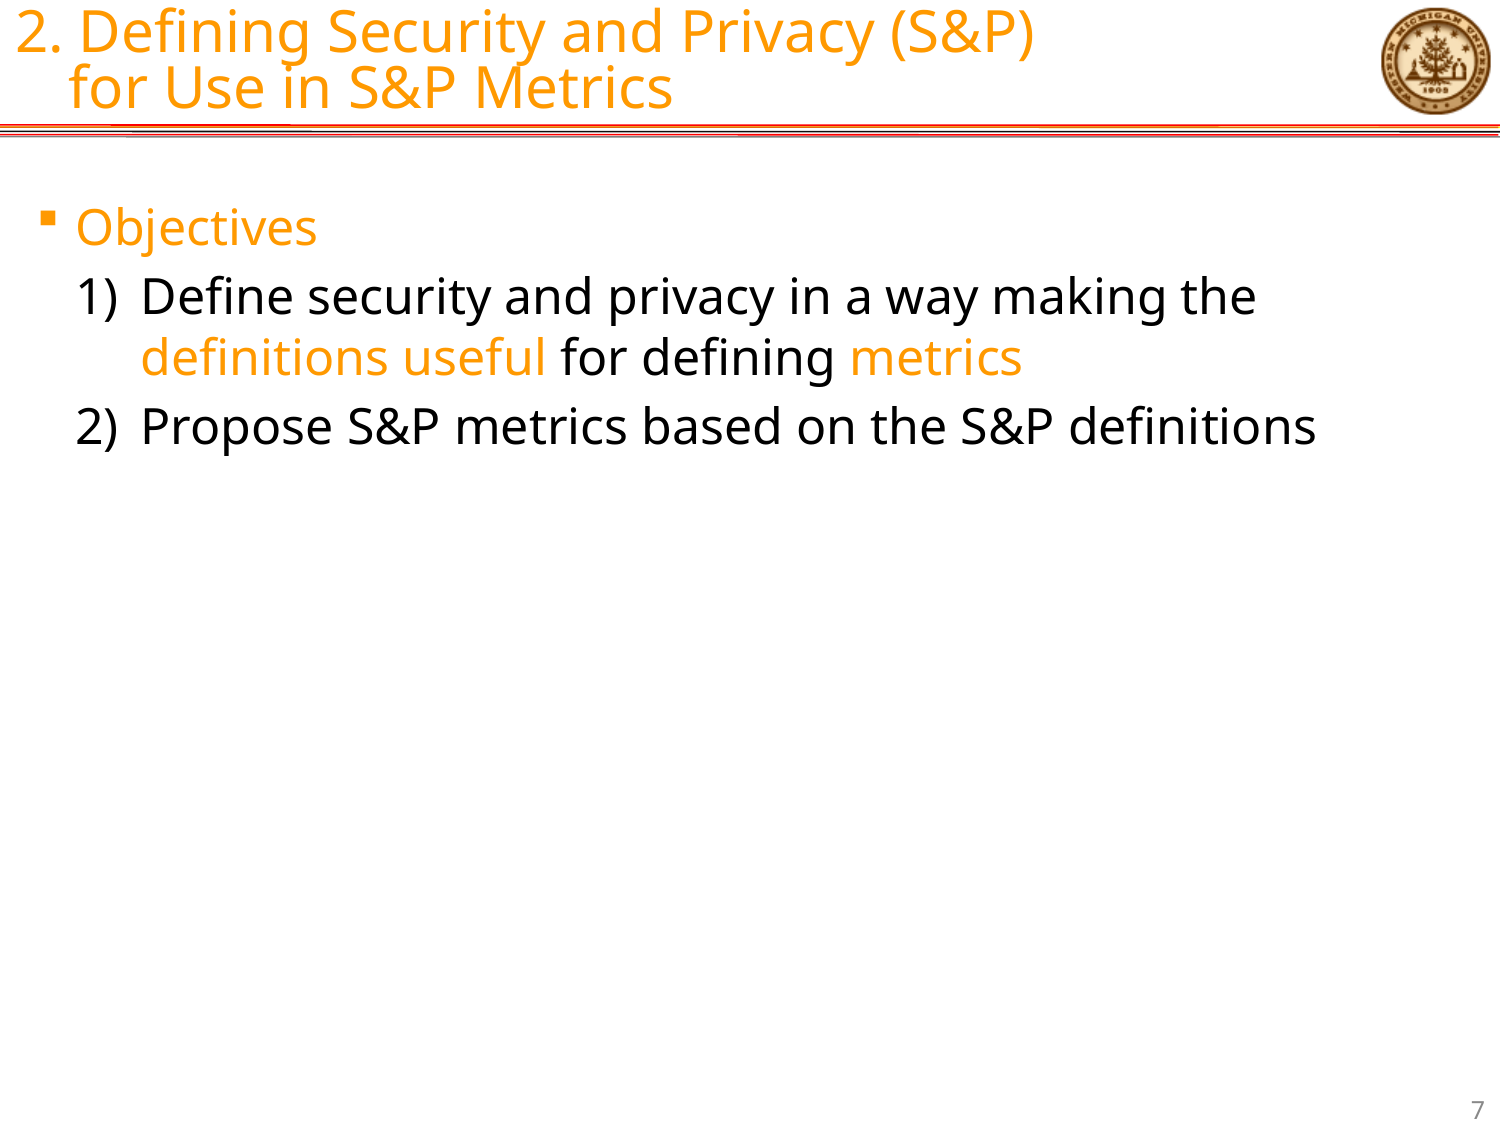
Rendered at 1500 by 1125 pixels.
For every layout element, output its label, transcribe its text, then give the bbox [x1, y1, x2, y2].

title 2. Defining Security and Privacy (S&P) for Use in S&P Metrics [0, 0, 1407, 128]
slide_number 7 [1344, 1092, 1500, 1125]
list Objectives Define security and privacy in a way making the definitions useful for defining metrics Propose S&P metrics based on the S&P definitions [21, 187, 1463, 1051]
picture [1407, 0, 1500, 124]
